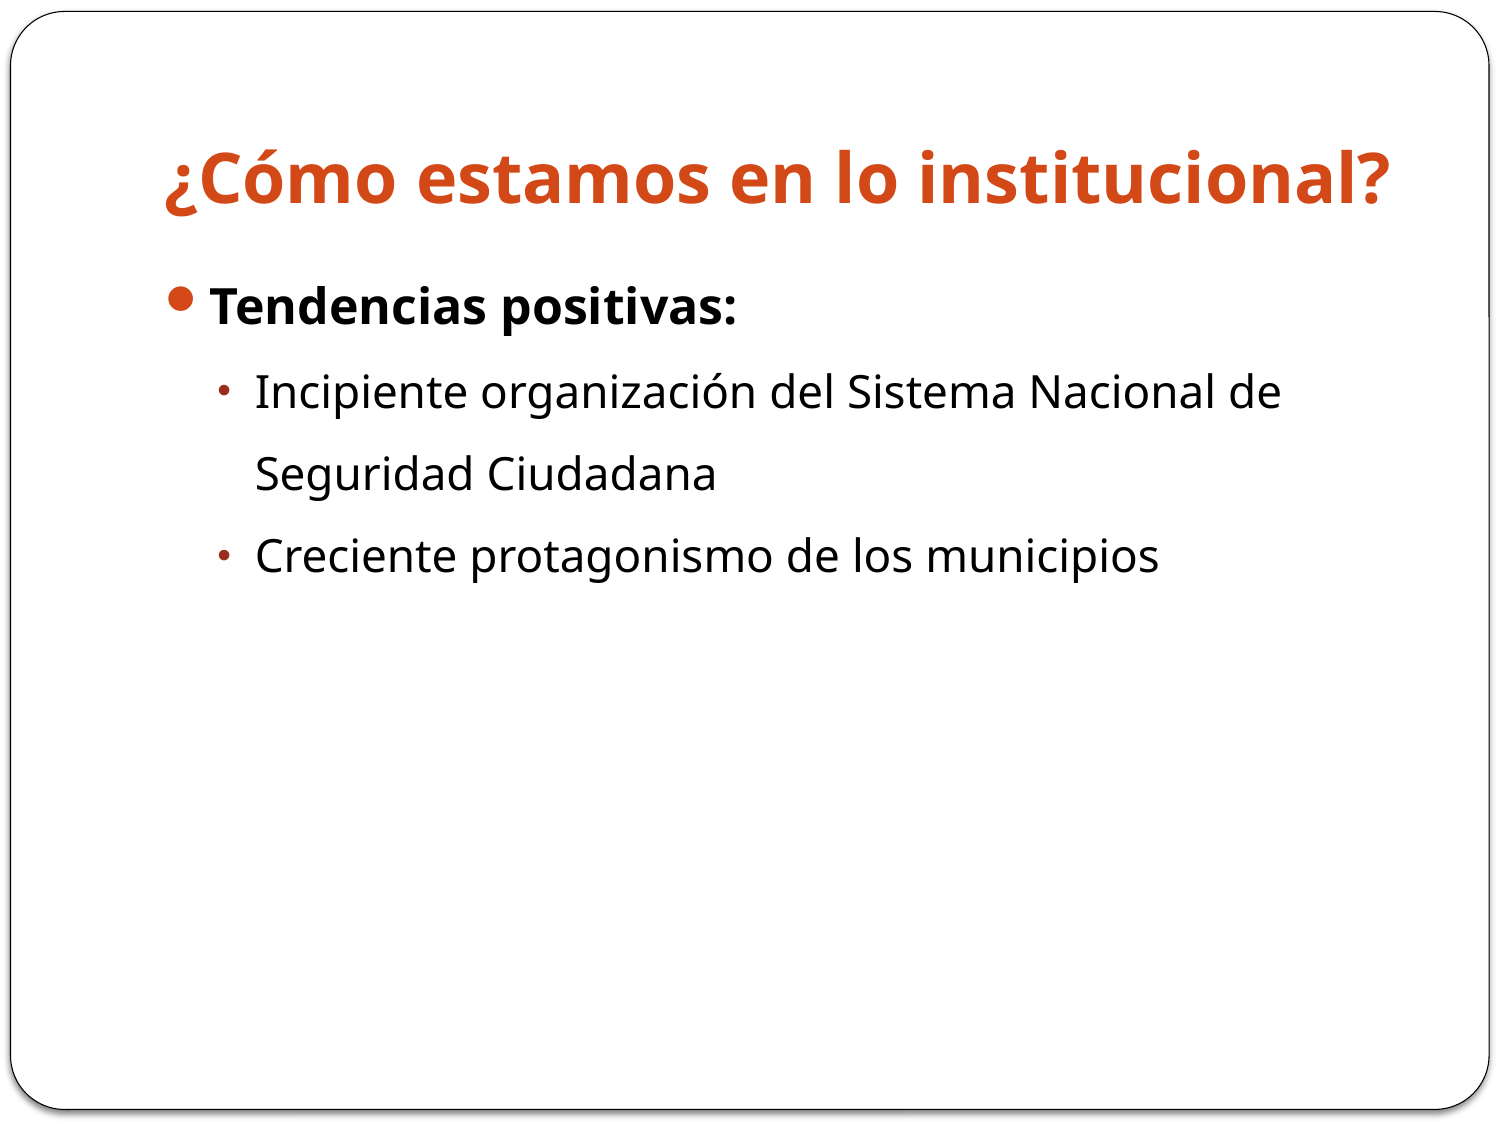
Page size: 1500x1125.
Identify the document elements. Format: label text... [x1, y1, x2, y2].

list Tendencias positivas: Incipiente organización del Sistema Nacional de Seguridad Ciudadana Creciente protagonismo de los municipios [150, 237, 1425, 1012]
title ¿Cómo estamos en lo institucional? [150, 45, 1425, 233]
